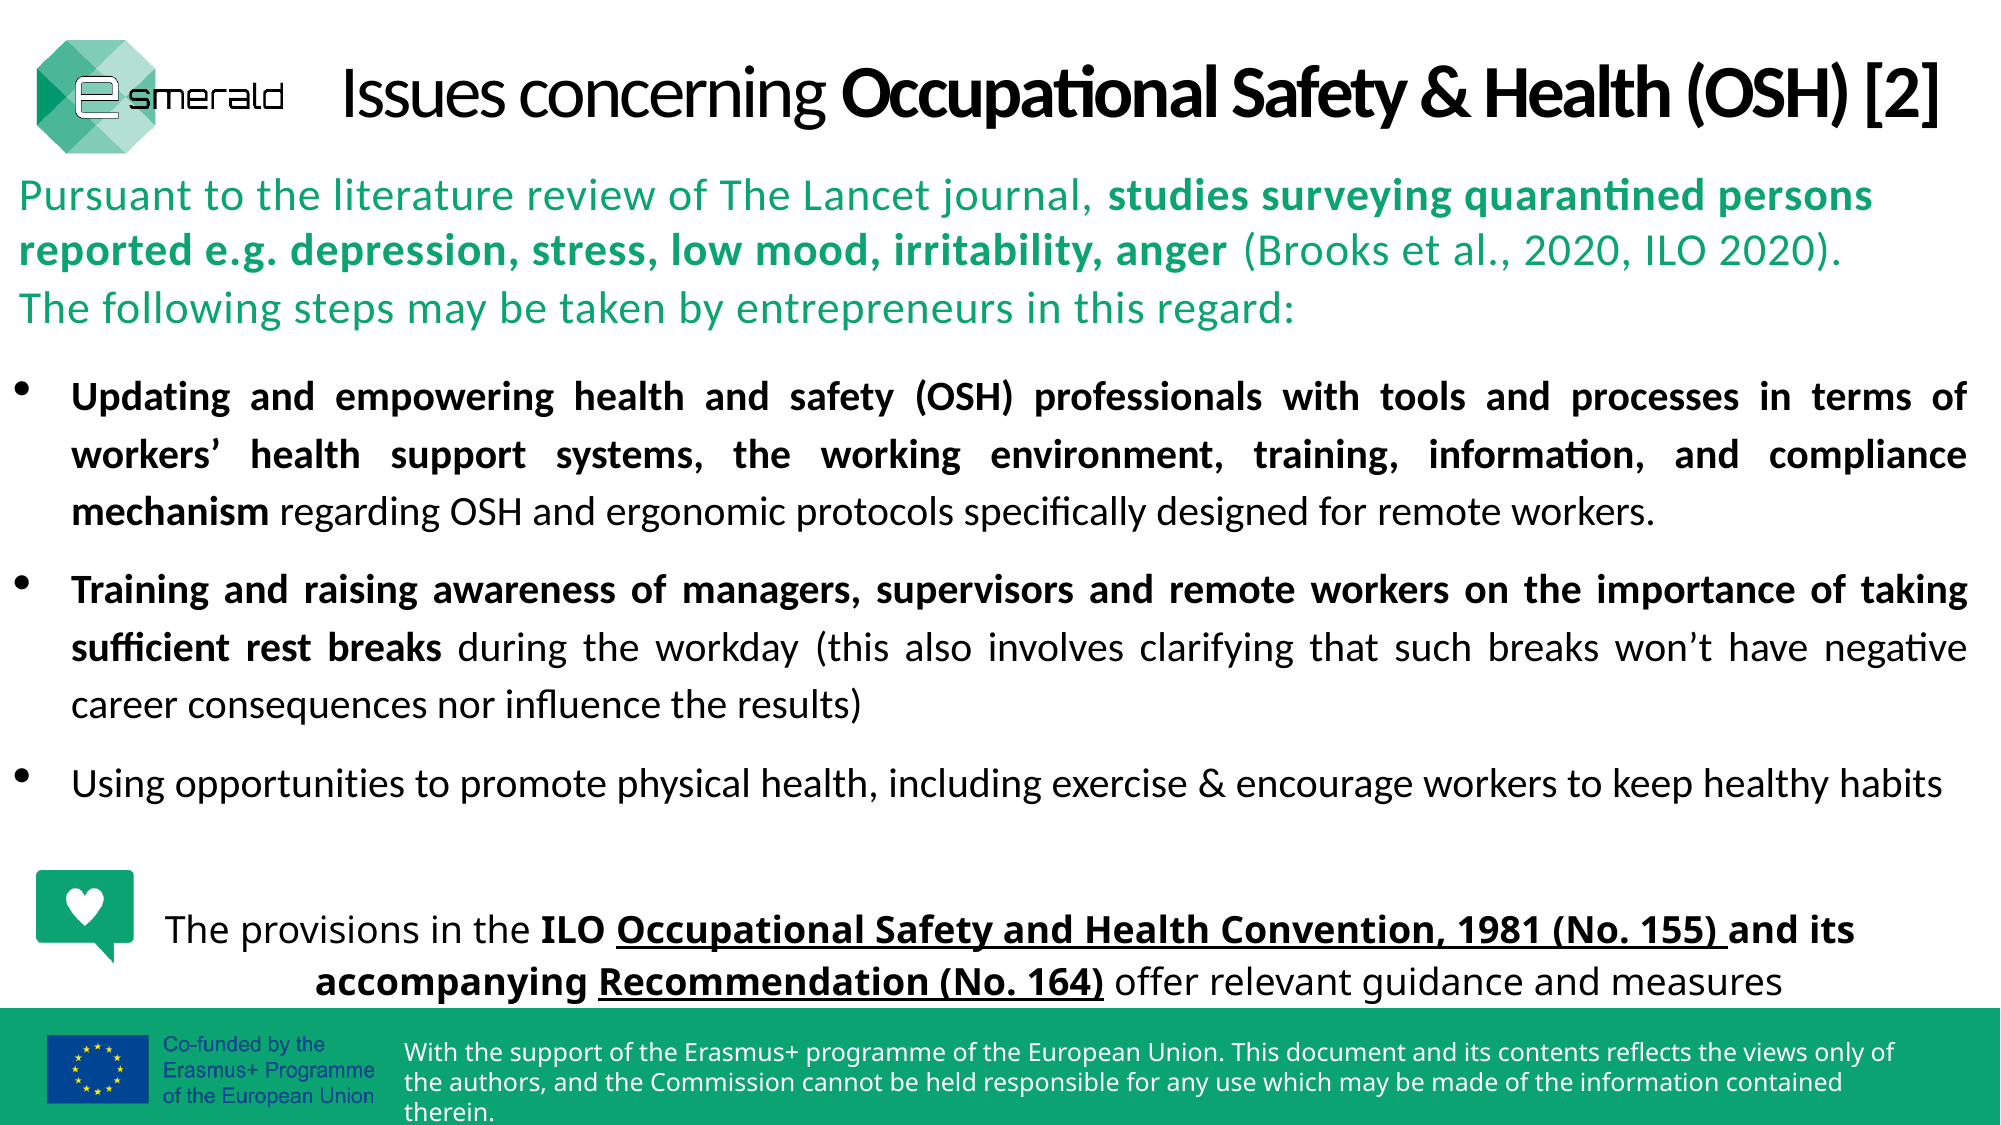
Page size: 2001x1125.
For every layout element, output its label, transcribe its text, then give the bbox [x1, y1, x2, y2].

picture [16, 844, 153, 989]
text_box Updating and empowering health and safety (OSH) professionals with tools and processes in terms of workers’ health support systems, the working environment, training, information, and compliance mechanism regarding OSH and ergonomic protocols specifically designed for remote workers. Training and raising awareness of managers, supervisors and remote workers on the importance of taking sufficient rest breaks during the workday (this also involves clarifying that such breaks won’t have negative career consequences nor influence the results) Using opportunities to promote physical health, including exercise & encourage workers to keep healthy habits The provisions in the ILO Occupational Safety and Health Convention, 1981 (No. 155) and its accompanying Recommendation (No. 164) offer relevant guidance and measures [0, 283, 1984, 1010]
text_box Issues concerning Occupational Safety & Health (OSH) [2] [338, 40, 2000, 133]
picture [15, 18, 302, 169]
text_box Pursuant to the literature review of The Lancet journal, studies surveying quarantined persons reported e.g. depression, stress, low mood, irritability, anger (Brooks et al., 2020, ILO 2020). The following steps may be taken by entrepreneurs in this regard: [16, 162, 1986, 333]
picture [47, 1035, 374, 1107]
